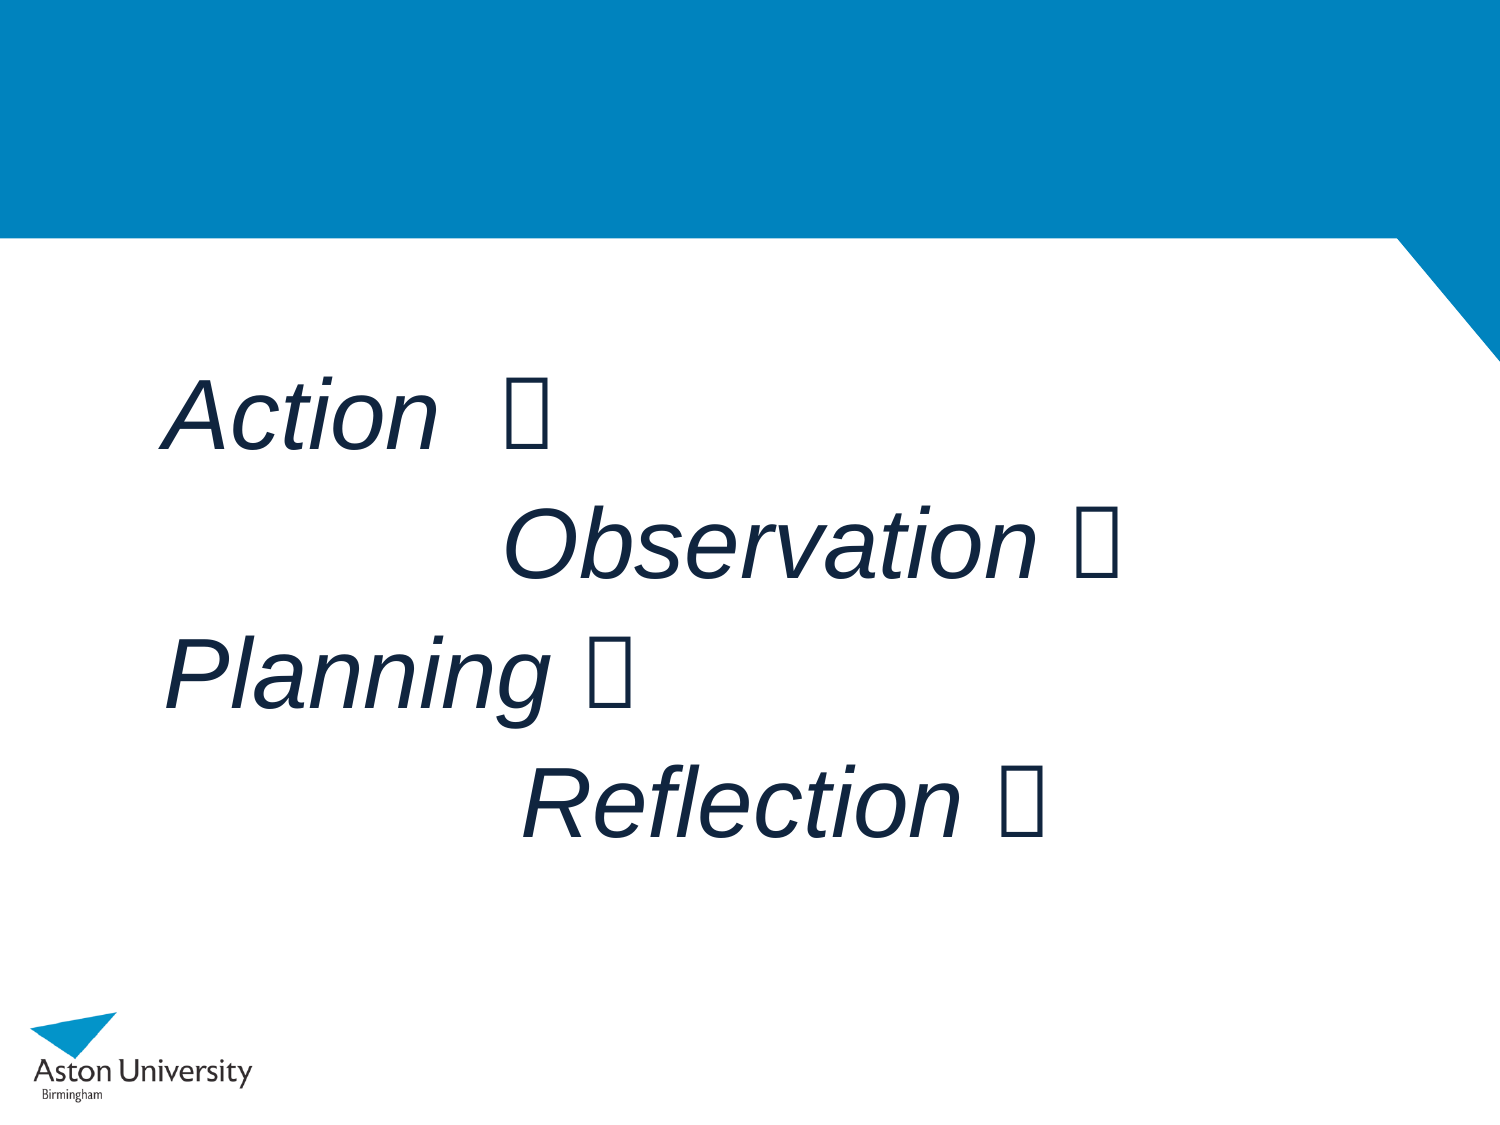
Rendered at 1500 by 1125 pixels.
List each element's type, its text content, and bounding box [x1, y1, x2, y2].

picture [28, 1011, 253, 1103]
list Action  Observation  Planning  Reflection  [163, 339, 1406, 1001]
